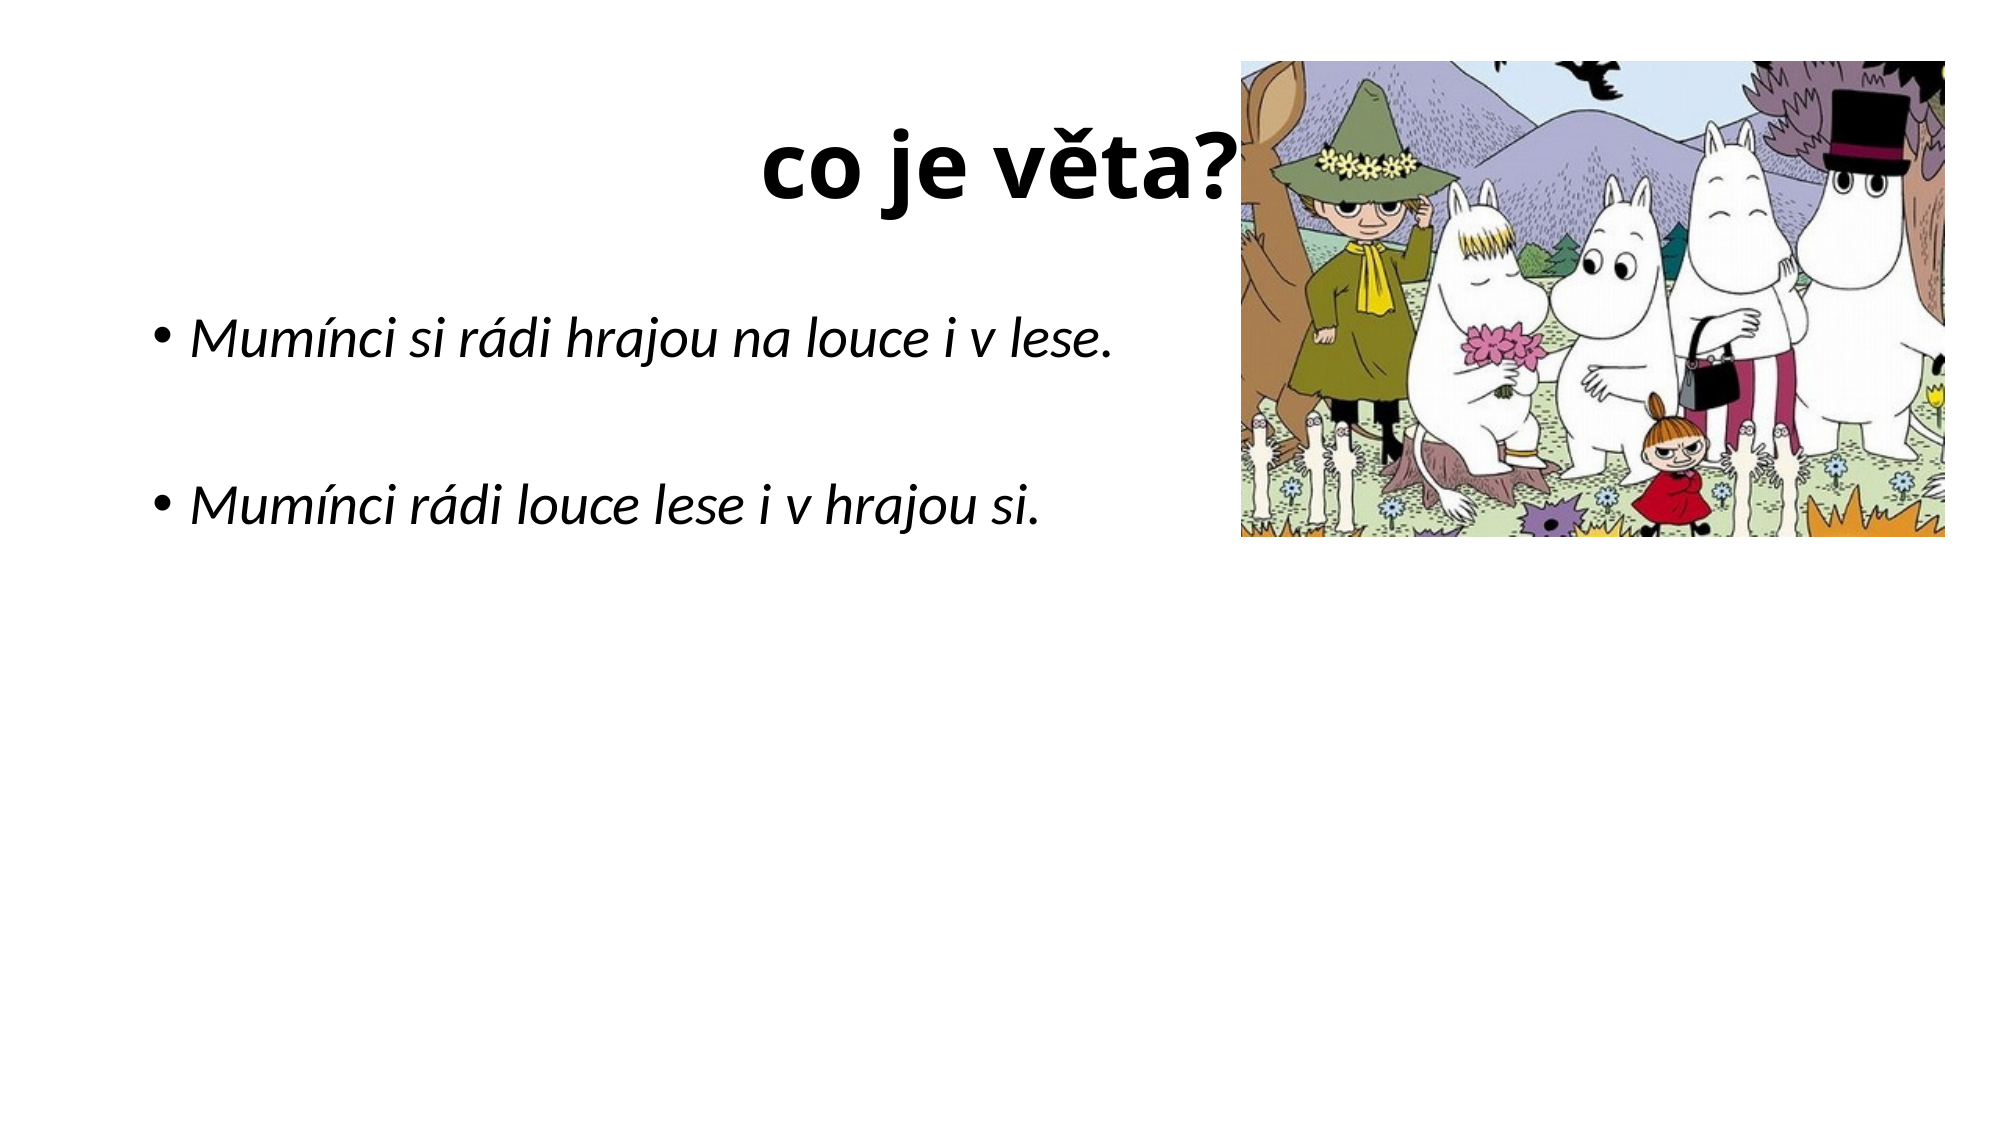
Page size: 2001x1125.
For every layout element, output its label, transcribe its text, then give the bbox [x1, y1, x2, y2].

list Mumínci si rádi hrajou na louce i v lese. Mumínci rádi louce lese i v hrajou si. [137, 299, 1863, 1014]
title co je věta? [137, 59, 1863, 278]
picture [1241, 61, 1945, 537]
